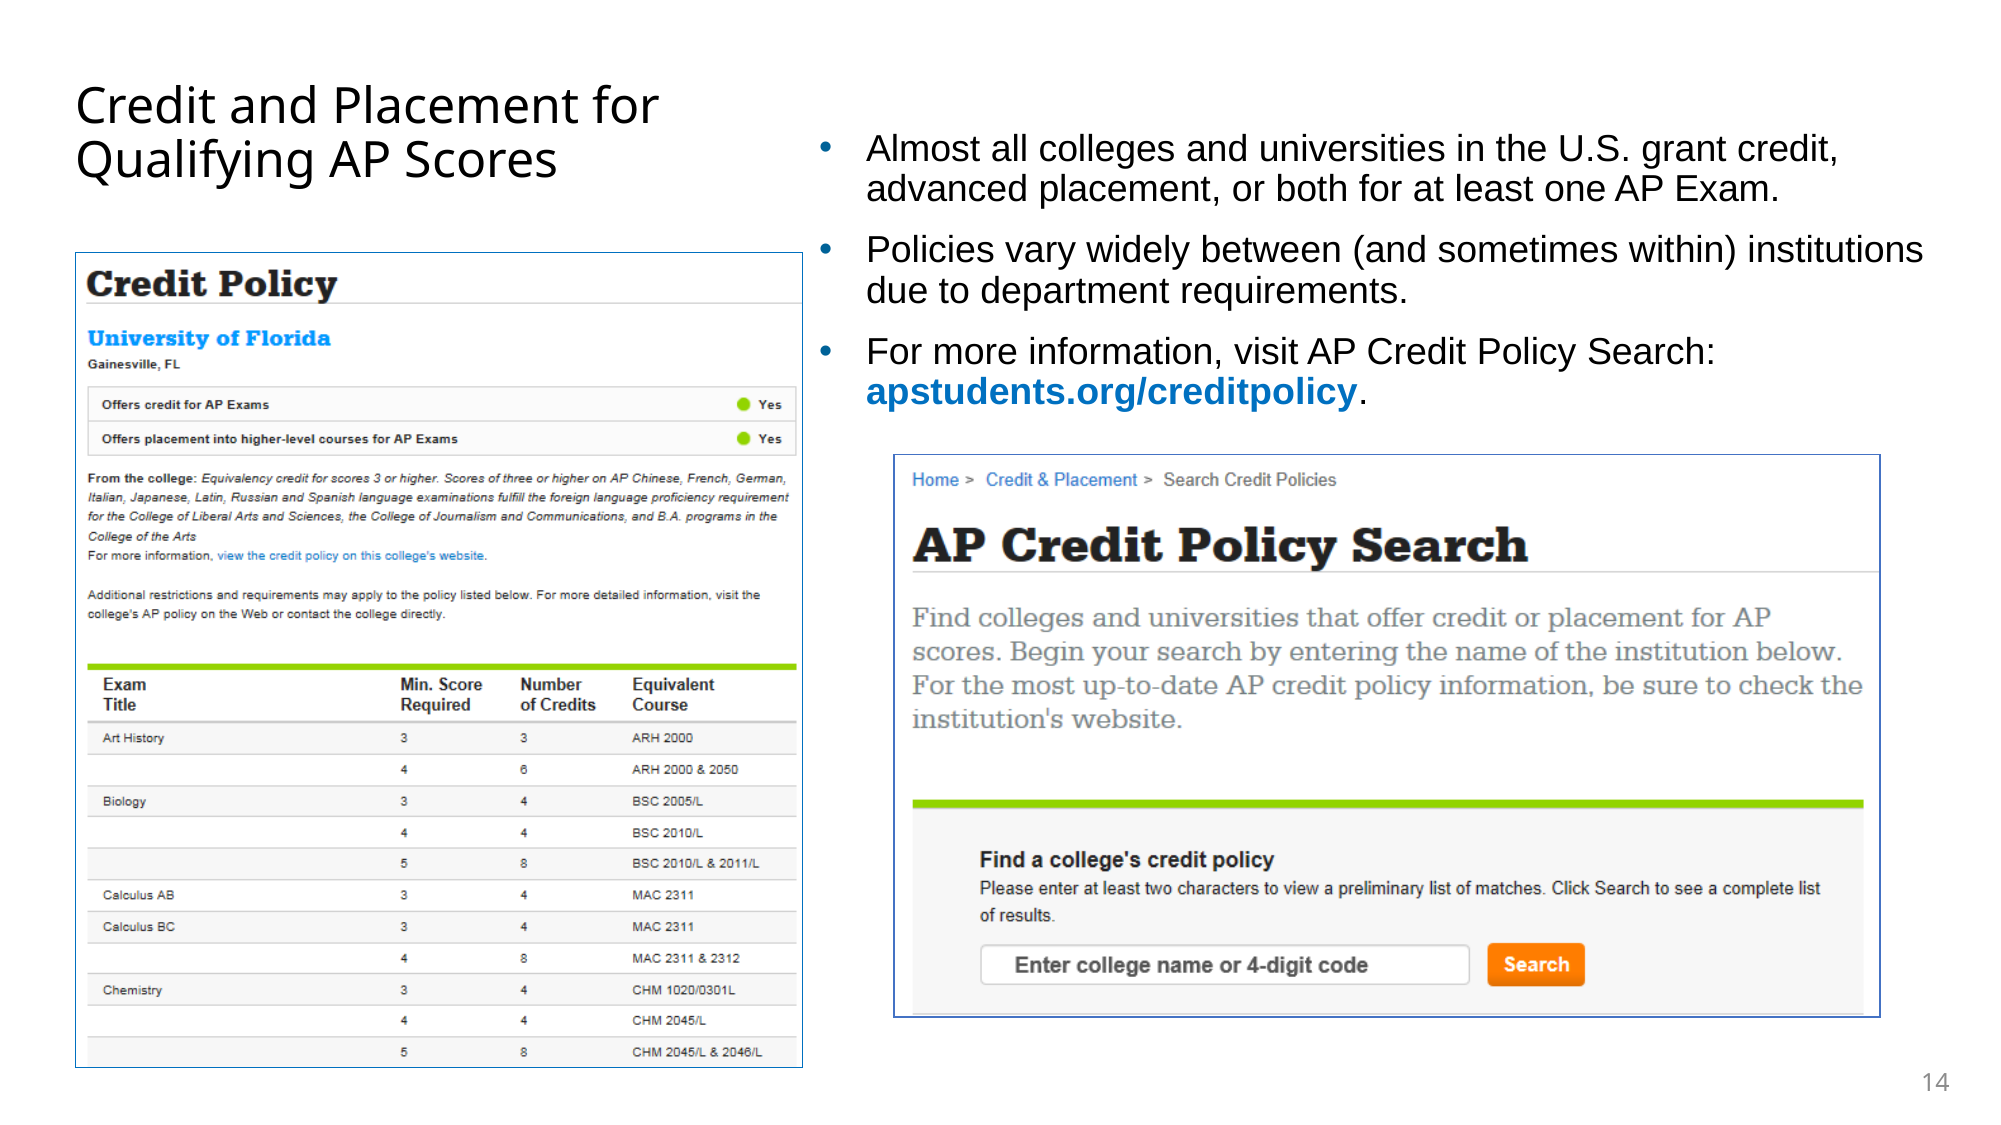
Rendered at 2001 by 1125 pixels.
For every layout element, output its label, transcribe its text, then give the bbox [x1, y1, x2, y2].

text_box 14 [1499, 1040, 1950, 1101]
picture [75, 252, 803, 1068]
list Almost all colleges and universities in the U.S. grant credit, advanced placement, or both for at least one AP Exam. Policies vary widely between (and sometimes within) institutions due to department requirements. For more information, visit AP Credit Policy Search: apstudents.org/creditpolicy. [819, 91, 1925, 973]
picture [894, 455, 1880, 1017]
title Credit and Placement for Qualifying AP Scores [75, 57, 808, 190]
